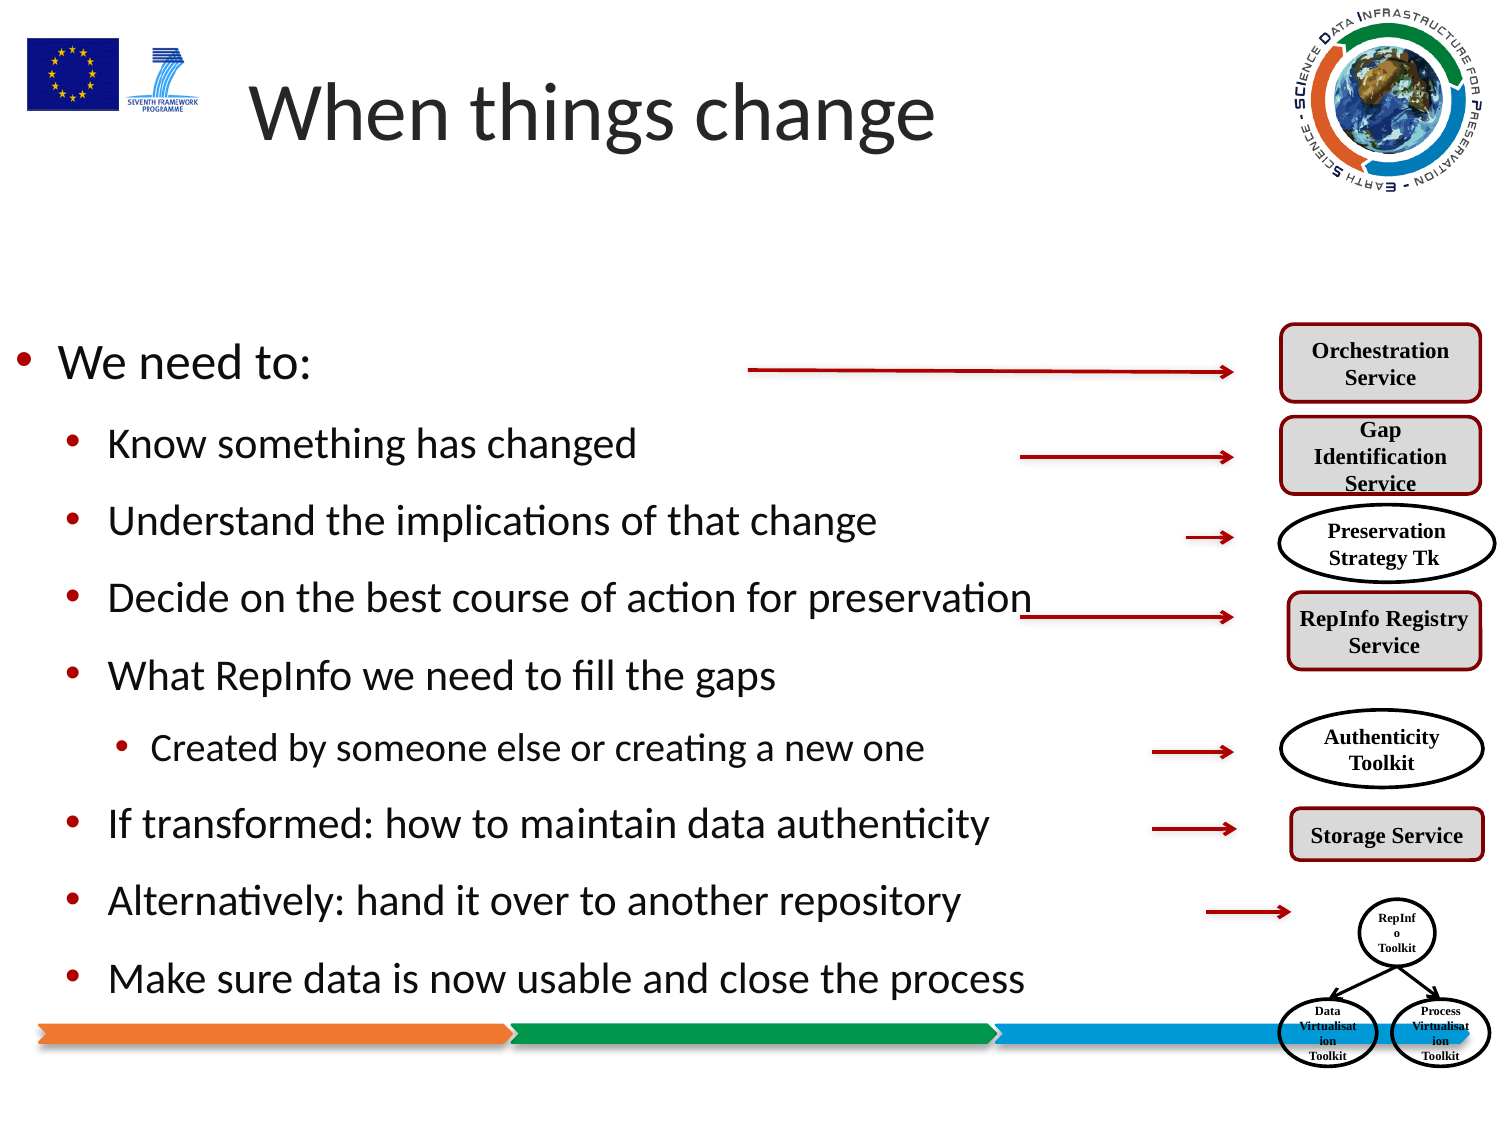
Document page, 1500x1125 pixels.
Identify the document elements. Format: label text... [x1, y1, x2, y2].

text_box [747, 323, 1482, 403]
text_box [1018, 591, 1482, 671]
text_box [1018, 415, 1482, 495]
picture [121, 44, 203, 117]
picture [1294, 8, 1482, 192]
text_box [1205, 898, 1491, 1068]
list We need to: Know something has changed Understand the implications of that change Decide on the best course of action for preservation What RepInfo we need to fill the gaps Created by someone else or creating a new one If transformed: how to maintain data authenticity Alternatively: hand it over to another repository Make sure data is now usable and close the process [0, 302, 1439, 1011]
title When things change [233, 33, 1260, 165]
picture [27, 38, 119, 111]
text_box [1151, 807, 1484, 861]
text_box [1151, 709, 1484, 789]
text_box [1185, 503, 1496, 583]
